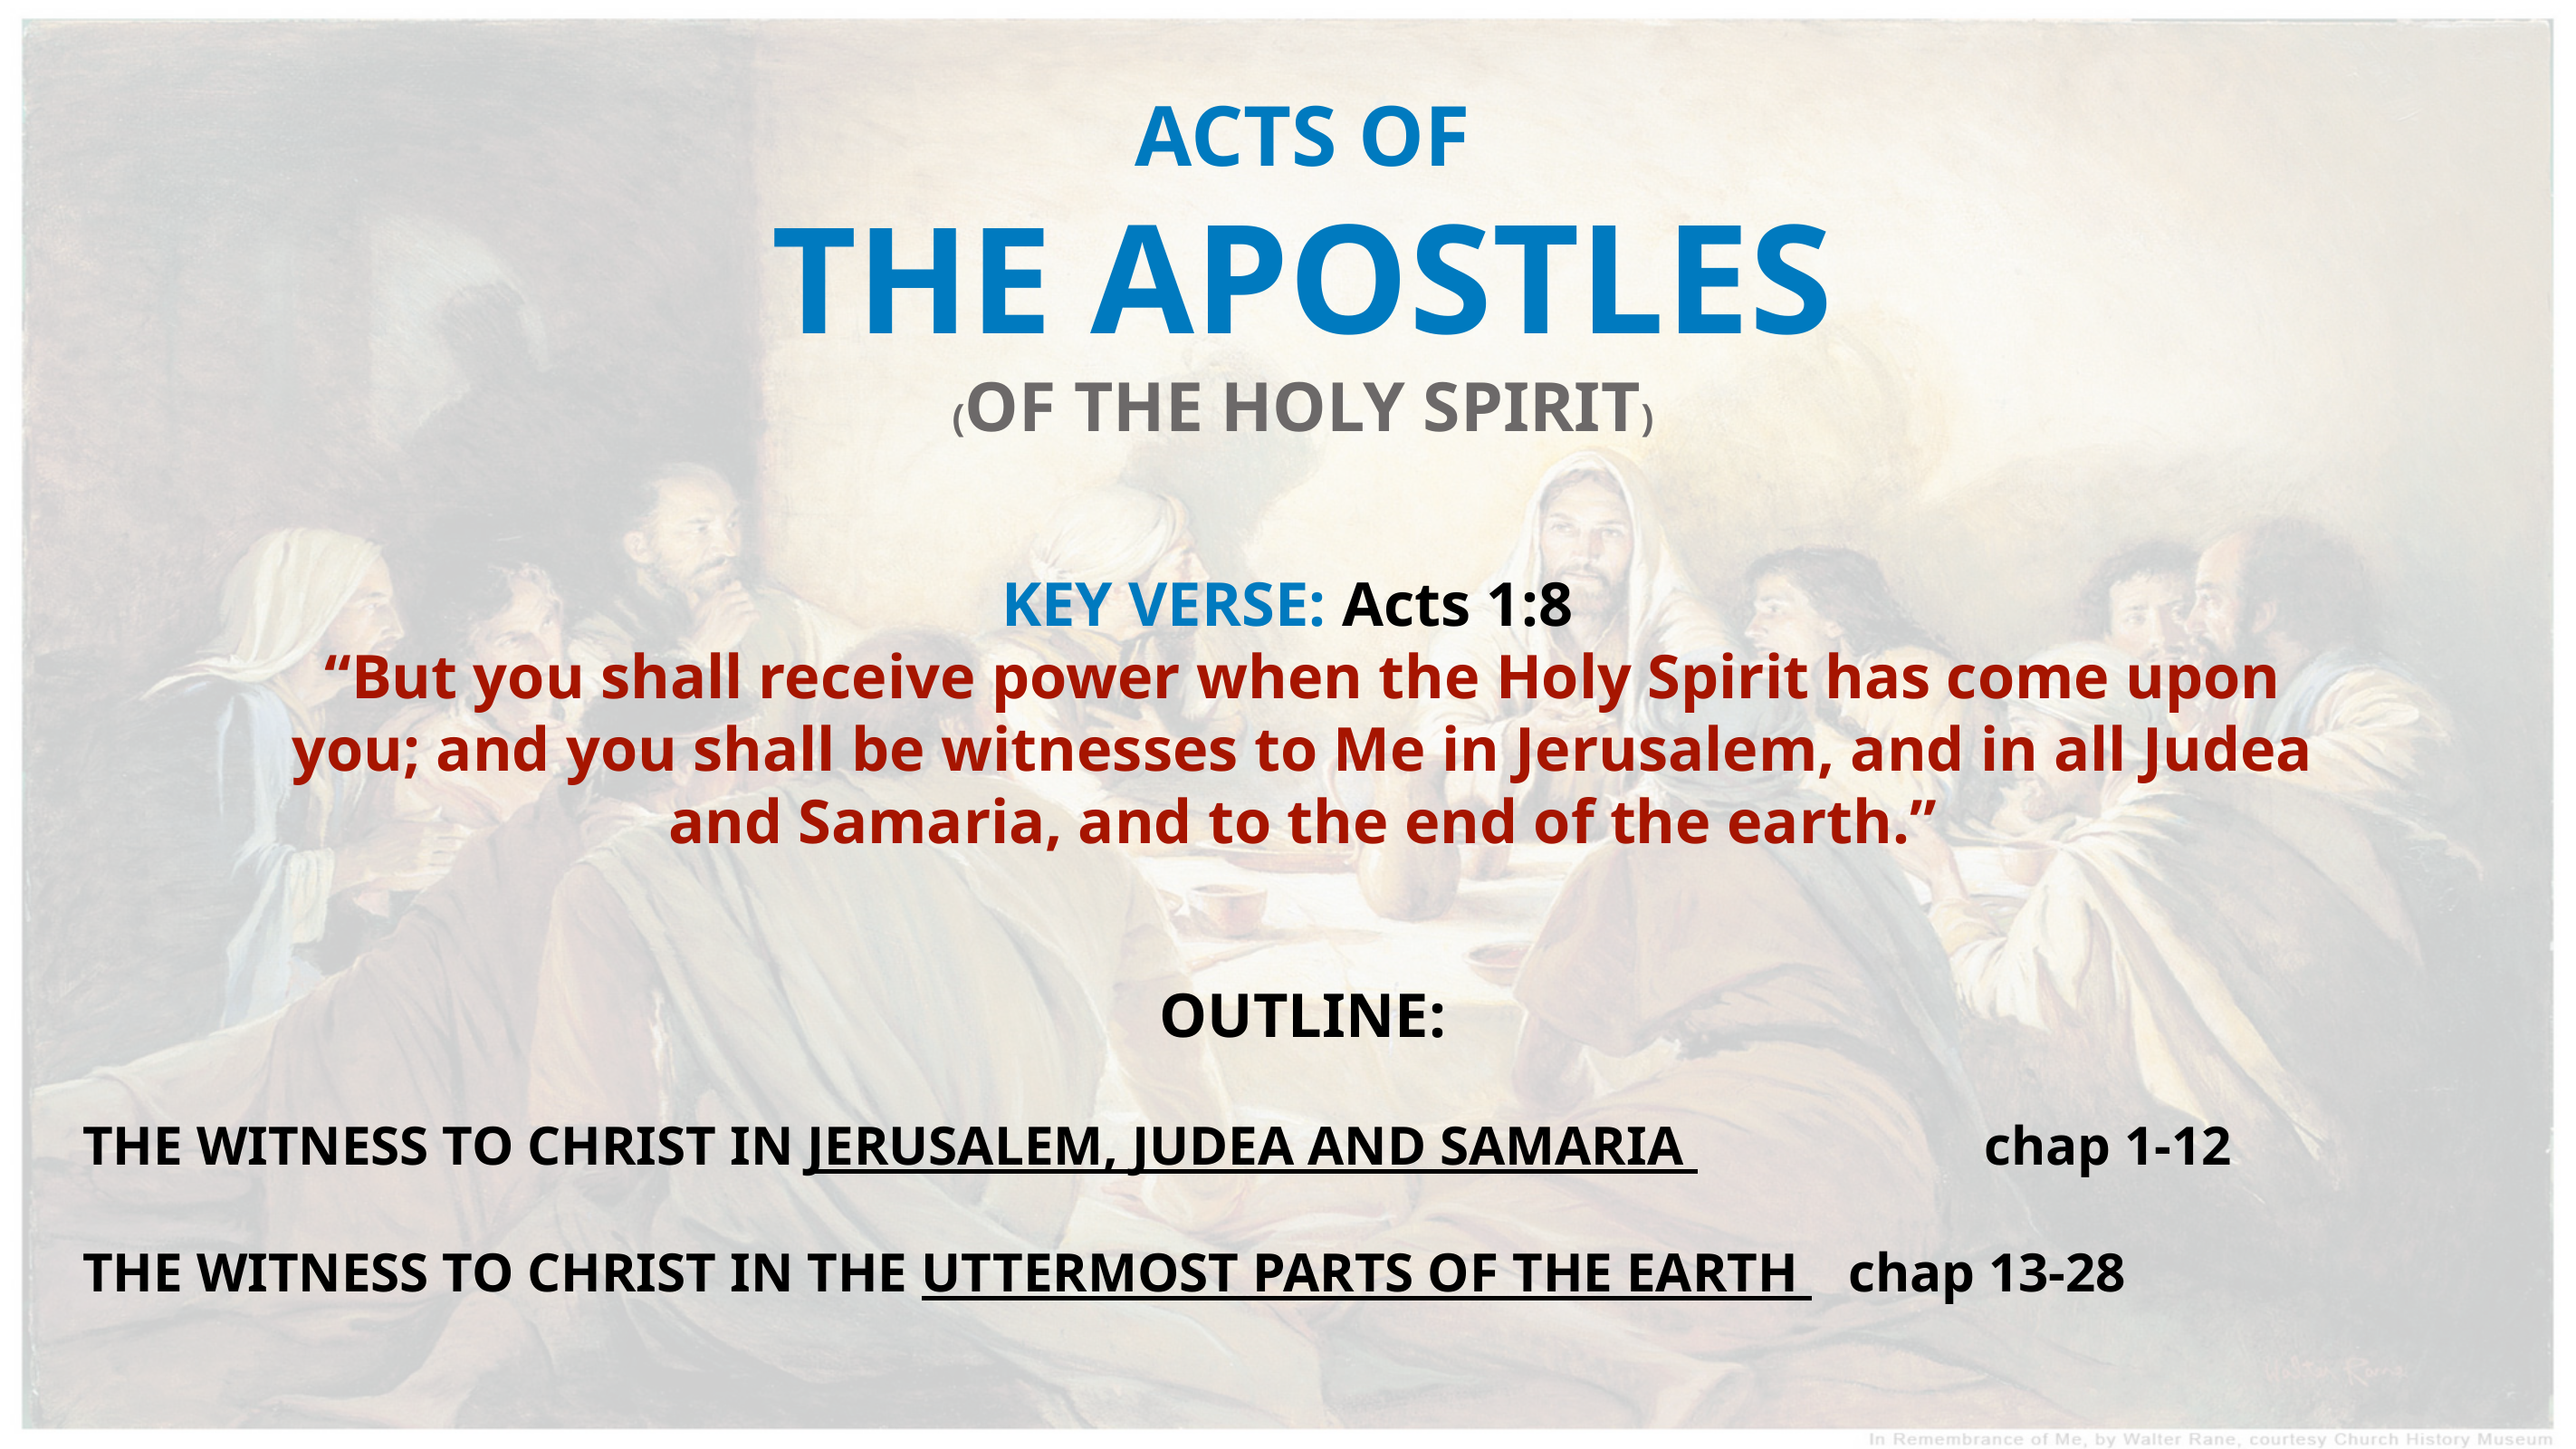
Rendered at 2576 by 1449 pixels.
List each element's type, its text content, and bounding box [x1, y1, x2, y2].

text_box ACTS OF THE APOSTLES (OF THE HOLY SPIRIT) [25, 75, 2576, 453]
text_box KEY VERSE: Acts 1:8 “But you shall receive power when the Holy Spirit has come upon you; and you shall be witnesses to Me in Jerusalem, and in all Judea and Samaria, and to the end of the earth.” [260, 558, 2346, 864]
text_box OUTLINE: THE WITNESS TO CHRIST IN JERUSALEM, JUDEA AND SAMARIA chap 1-12 THE WITNESS TO CHRIST IN THE UTTERMOST PARTS OF THE EARTH chap 13-28 [74, 969, 2532, 1374]
